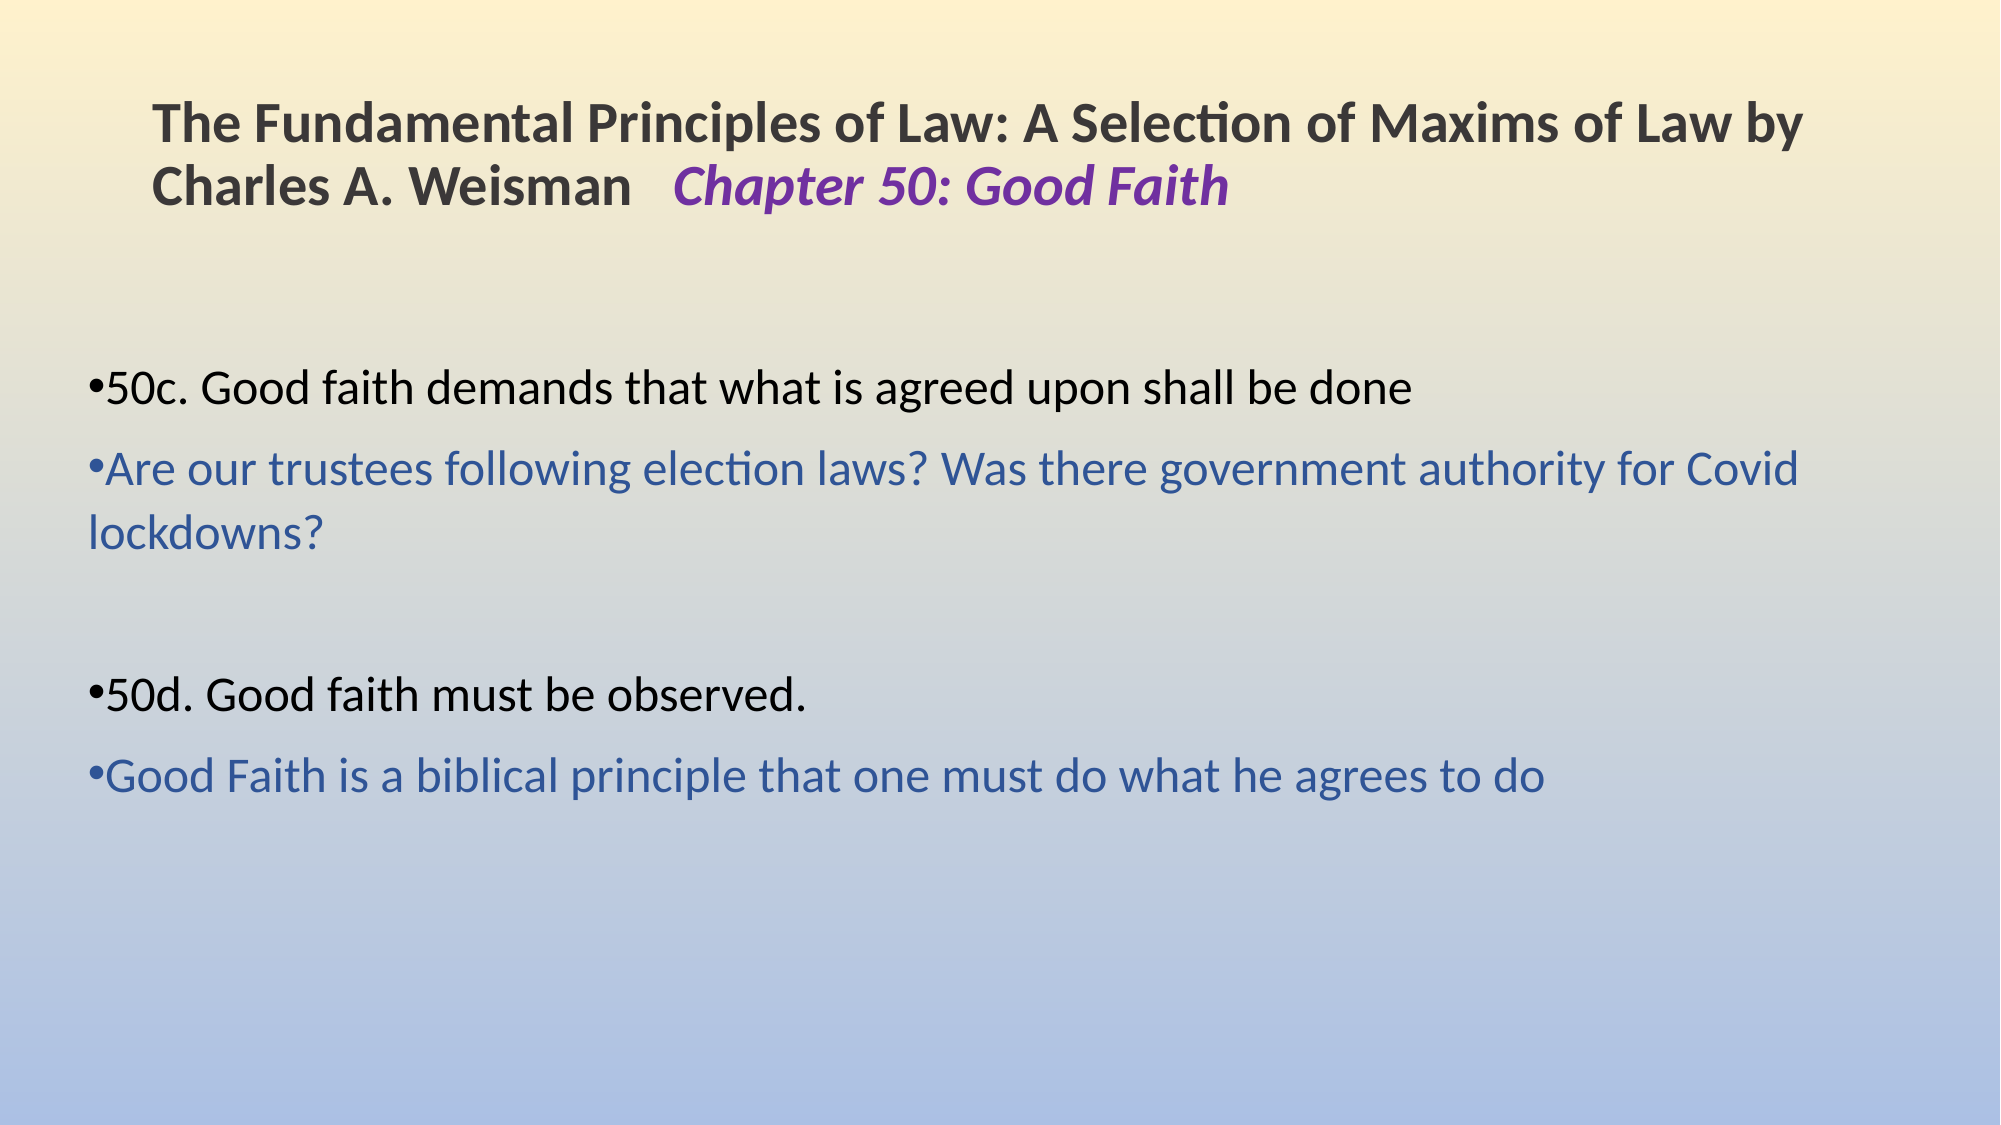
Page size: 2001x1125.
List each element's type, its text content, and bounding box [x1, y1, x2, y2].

title The Fundamental Principles of Law: A Selection of Maxims of Law by Charles A. Weisman Chapter 50: Good Faith [137, 86, 1863, 304]
list 50c. Good faith demands that what is agreed upon shall be done Are our trustees following election laws? Was there government authority for Covid lockdowns? 50d. Good faith must be observed. Good Faith is a biblical principle that one must do what he agrees to do [72, 343, 1888, 1057]
